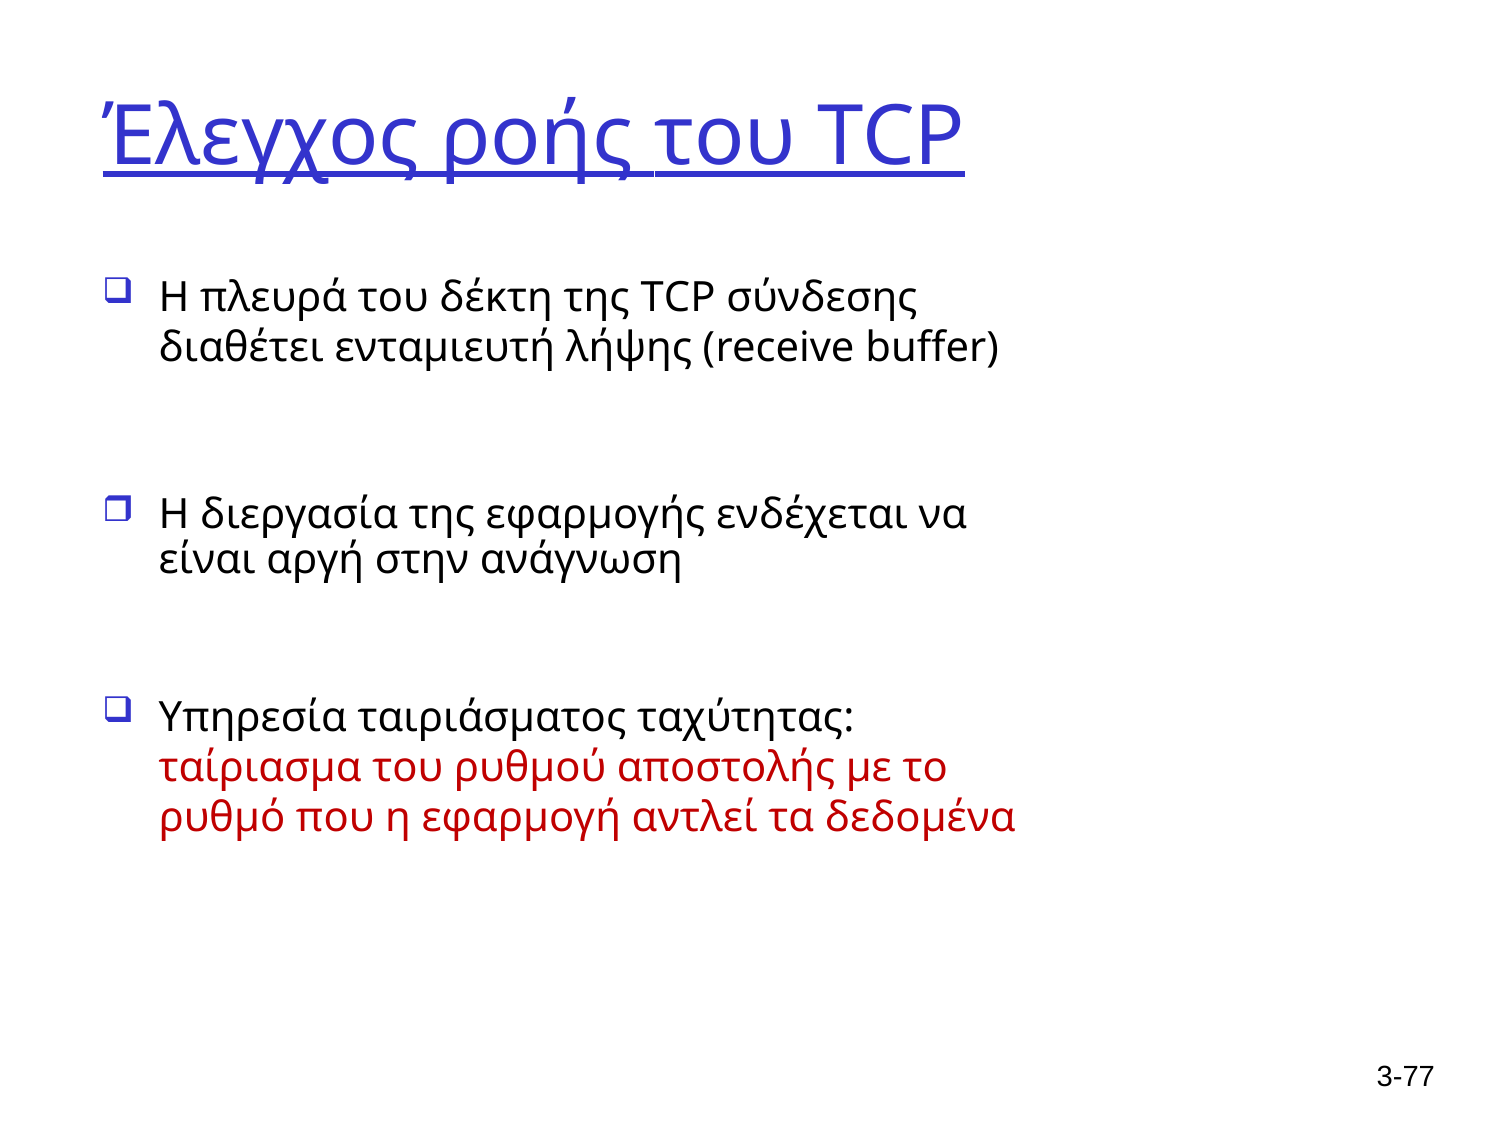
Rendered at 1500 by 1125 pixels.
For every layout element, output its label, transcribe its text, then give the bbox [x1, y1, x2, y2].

text_box Η πλευρά του δέκτη της TCP σύνδεσης διαθέτει ενταμιευτή λήψης (receive buffer) [87, 262, 1073, 475]
text_box Υπηρεσία ταιριάσματος ταχύτητας: ταίριασμα του ρυθμού αποστολής με το ρυθμό που η εφαρμογή αντλεί τα δεδομένα [87, 682, 1033, 1043]
slide_number 3-77 [1338, 1049, 1451, 1125]
title Έλεγχος ροής του TCP [87, 37, 1363, 226]
text_box Η διεργασία της εφαρμογής ενδέχεται να είναι αργή στην ανάγνωση [87, 485, 1055, 699]
